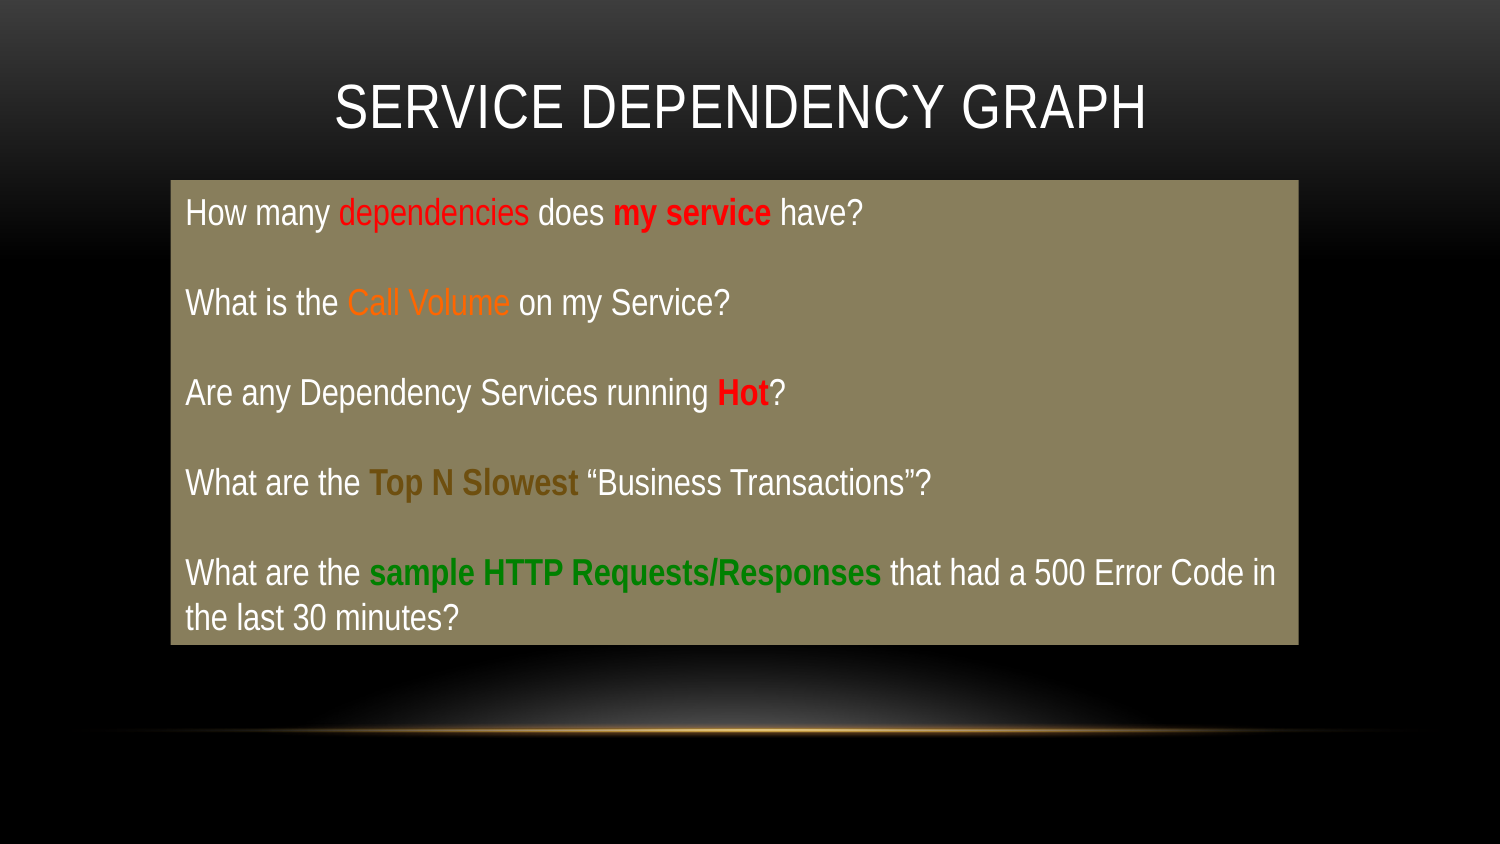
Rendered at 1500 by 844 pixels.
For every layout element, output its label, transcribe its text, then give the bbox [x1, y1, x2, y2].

picture [0, 0, 1500, 844]
text_box How many dependencies does my service have? What is the Call Volume on my Service? Are any Dependency Services running Hot? What are the Top N Slowest “Business Transactions”? What are the sample HTTP Requests/Responses that had a 500 Error Code in the last 30 minutes? [170, 180, 1299, 645]
title Service Dependency Graph [55, 33, 1428, 170]
